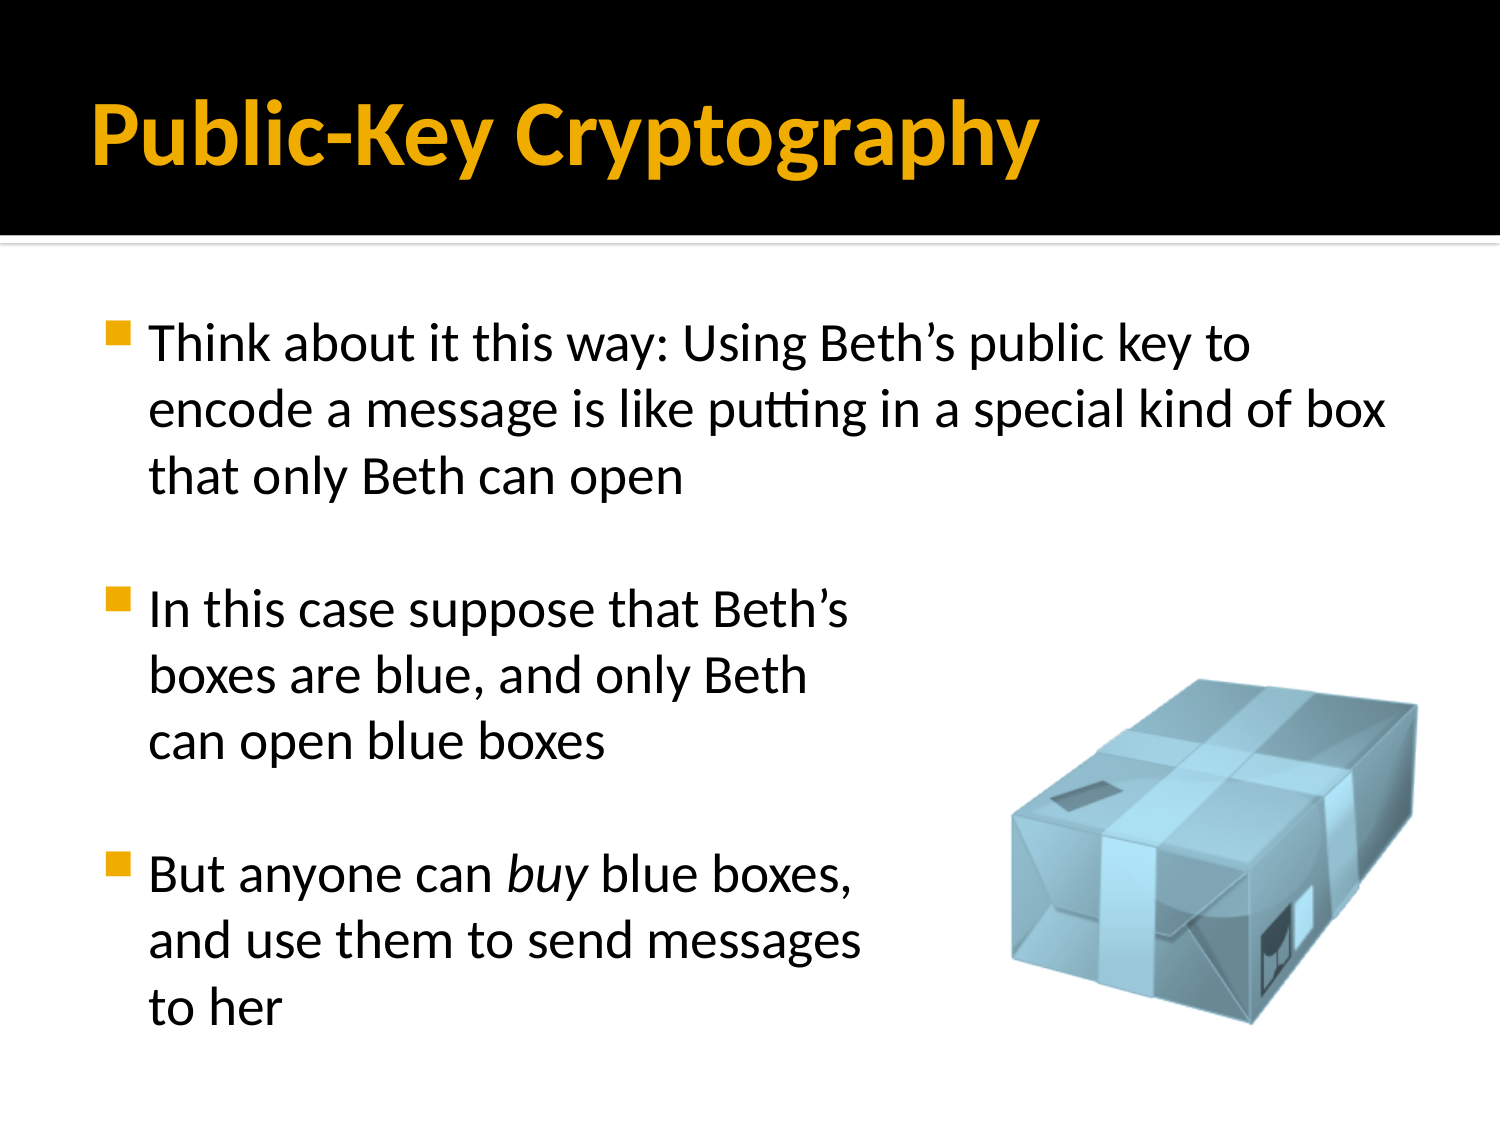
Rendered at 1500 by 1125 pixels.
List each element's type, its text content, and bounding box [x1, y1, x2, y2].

title Public-Key Cryptography [75, 25, 1425, 231]
list Think about it this way: Using Beth’s public key to encode a message is like putting in a special kind of box that only Beth can open In this case suppose that Beth’s boxes are blue, and only Beth can open blue boxes But anyone can buy blue boxes, and use them to send messages to her [75, 291, 1425, 1050]
picture [987, 599, 1438, 1050]
